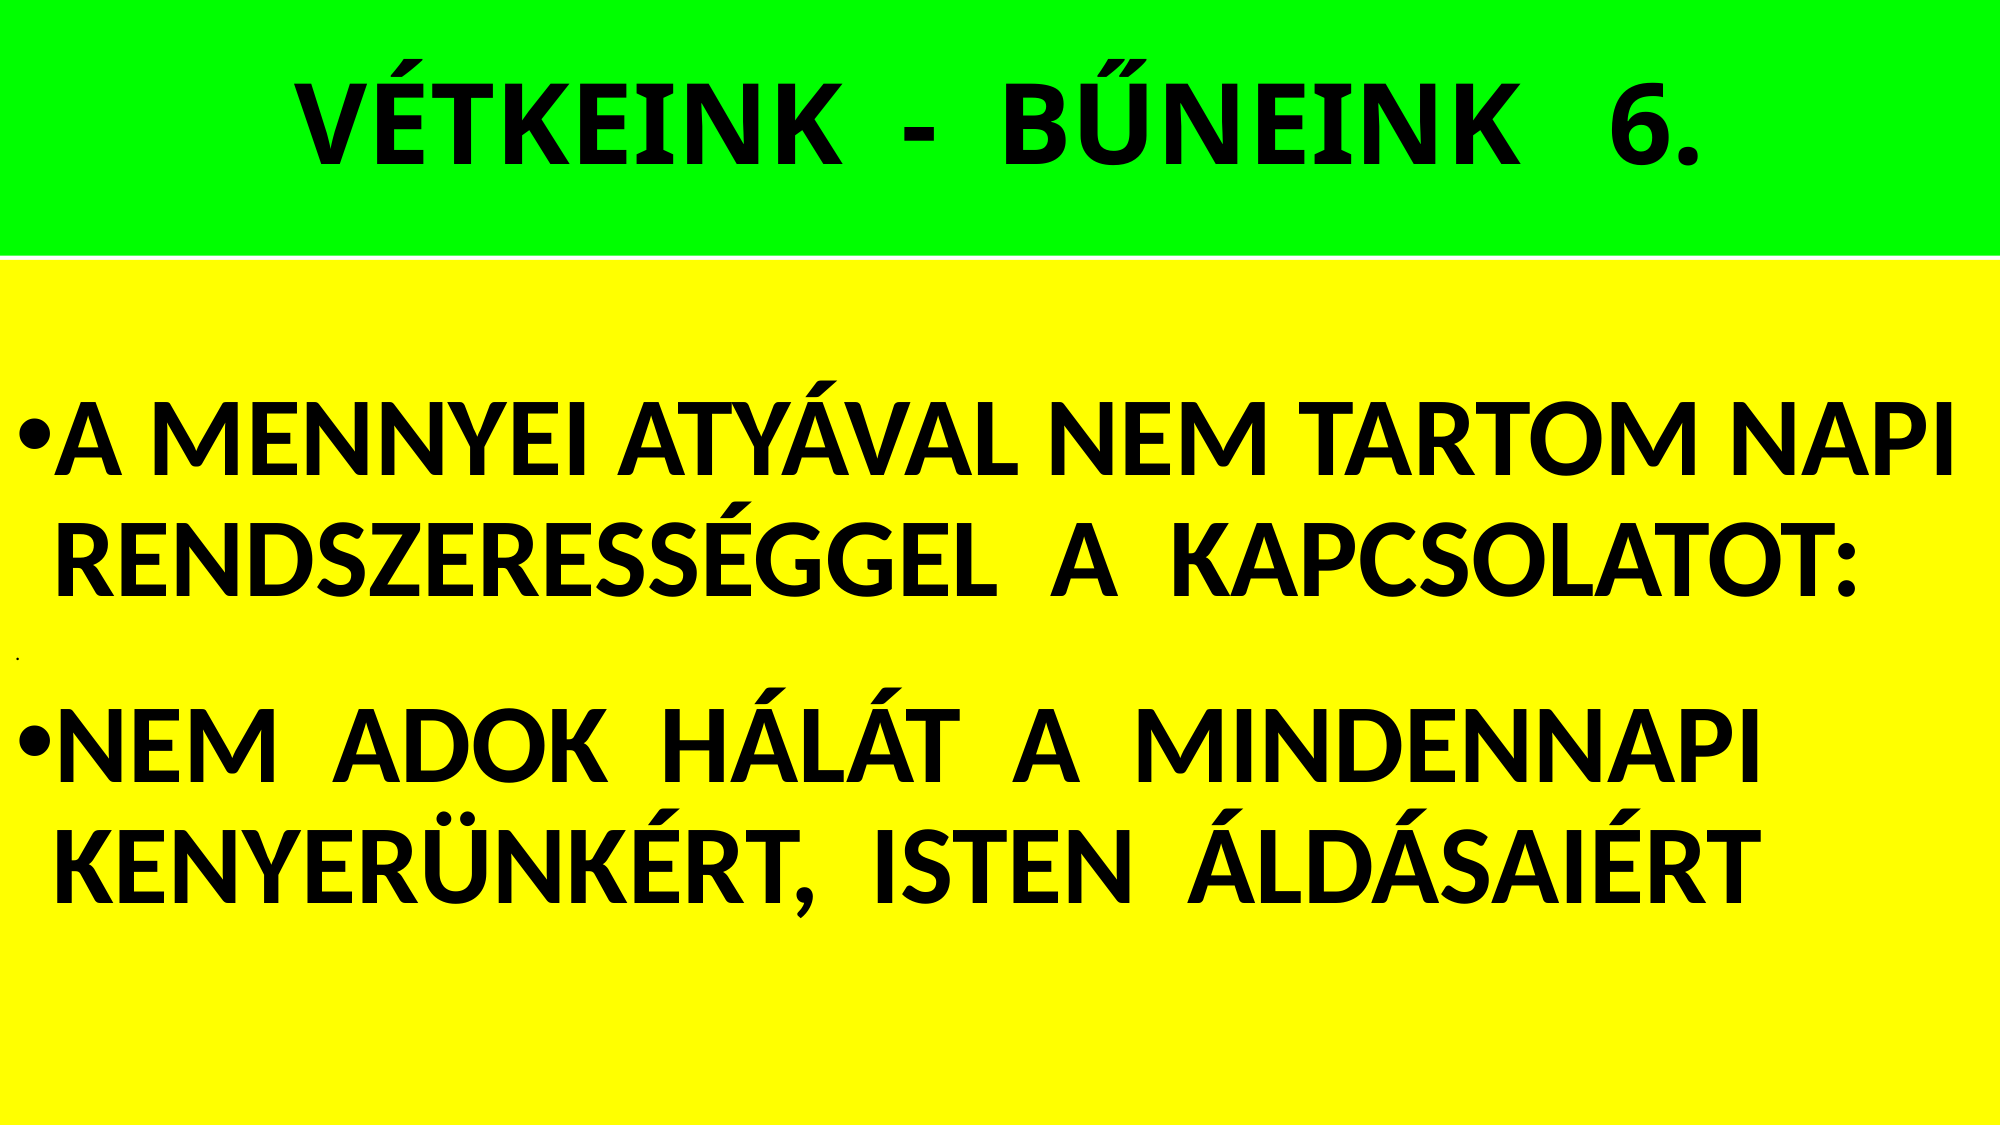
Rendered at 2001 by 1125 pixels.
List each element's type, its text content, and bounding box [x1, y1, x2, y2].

title VÉTKEINK - BŰNEINK 6. [0, 0, 2000, 256]
list A MENNYEI ATYÁVAL NEM TARTOM NAPI RENDSZERESSÉGGEL A KAPCSOLATOT: . NEM ADOK HÁLÁT A MINDENNAPI KENYERÜNKÉRT, ISTEN ÁLDÁSAIÉRT [0, 259, 2000, 1125]
